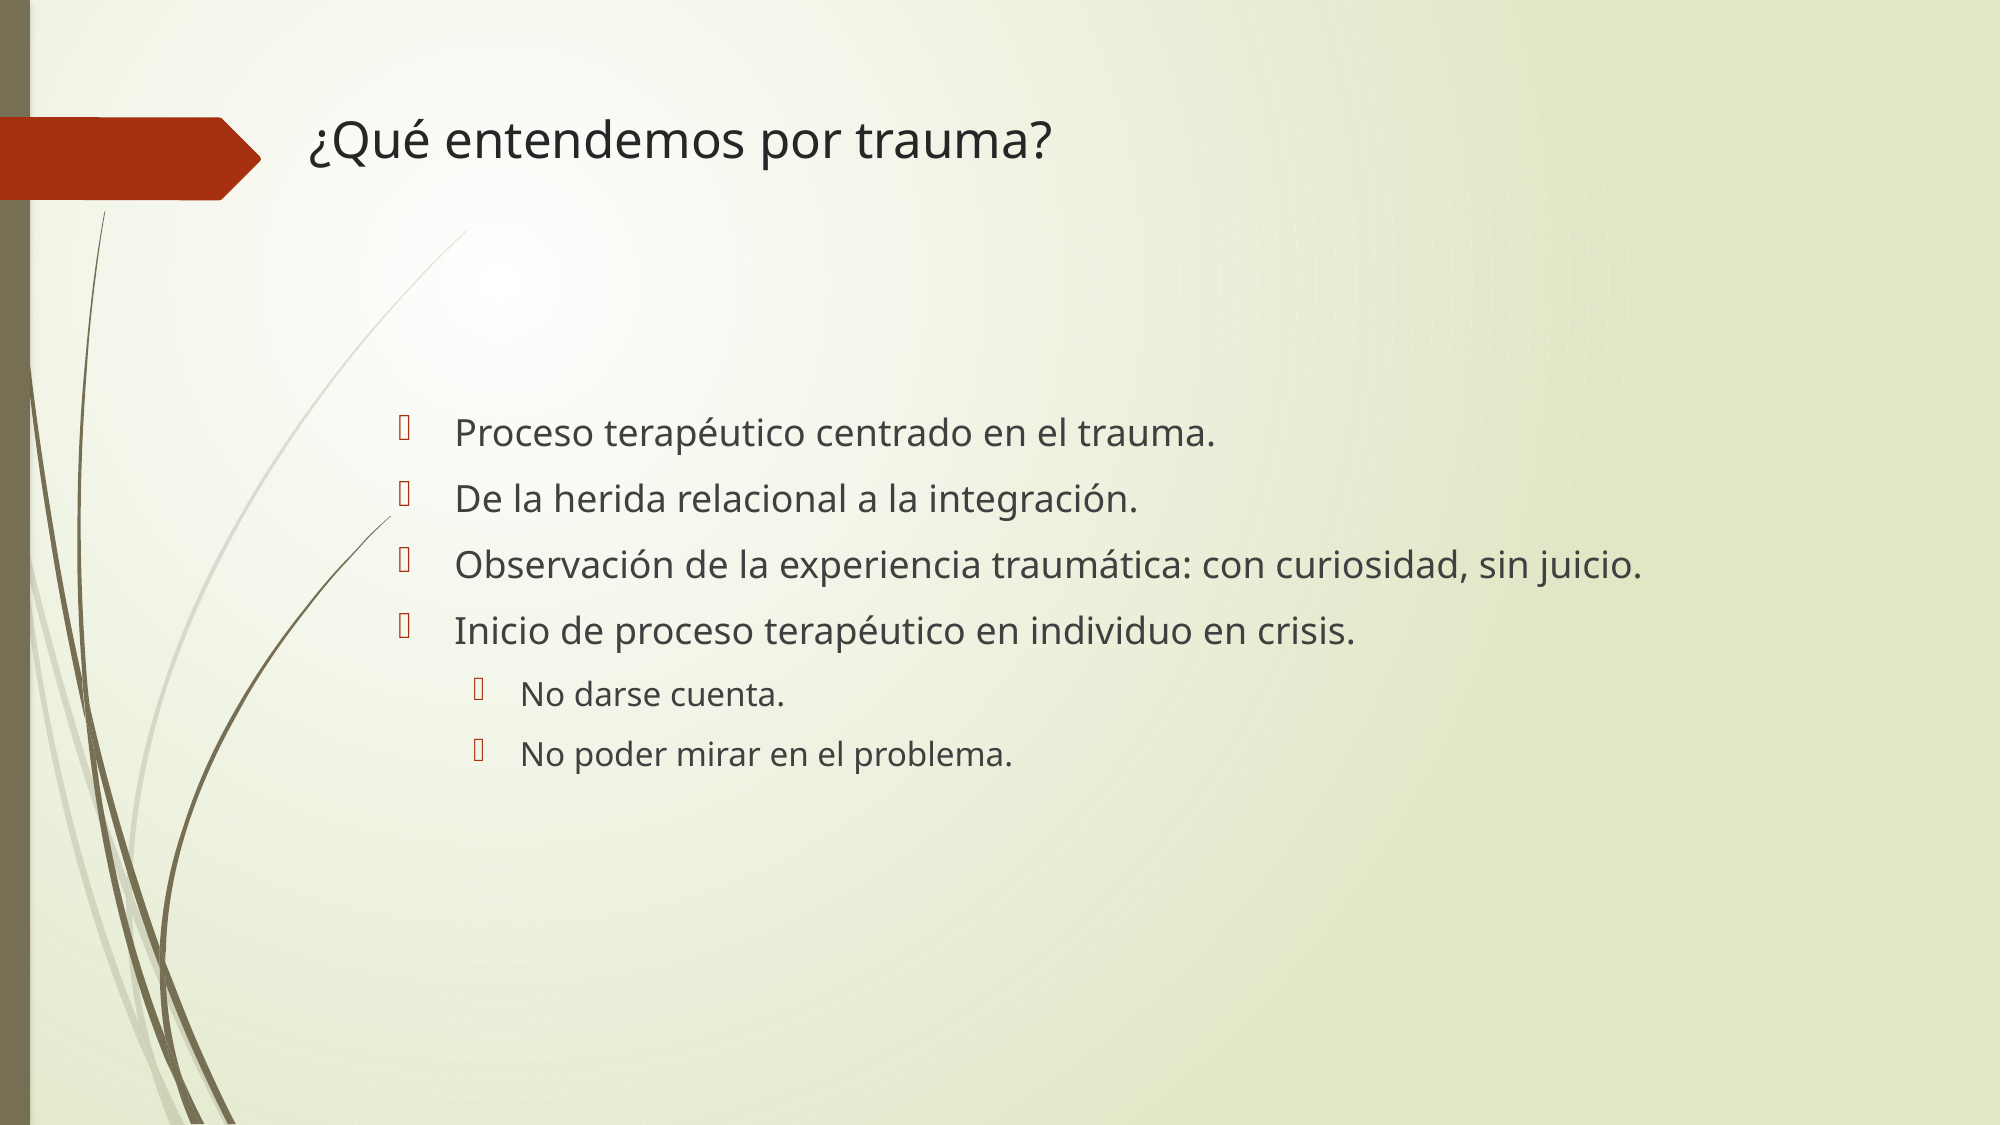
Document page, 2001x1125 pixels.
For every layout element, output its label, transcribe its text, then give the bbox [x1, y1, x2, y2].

title ¿Qué entendemos por trauma? [294, 100, 1757, 238]
list Proceso terapéutico centrado en el trauma. De la herida relacional a la integración. Observación de la experiencia traumática: con curiosidad, sin juicio. Inicio de proceso terapéutico en individuo en crisis. No darse cuenta. No poder mirar en el problema. [383, 401, 1833, 822]
